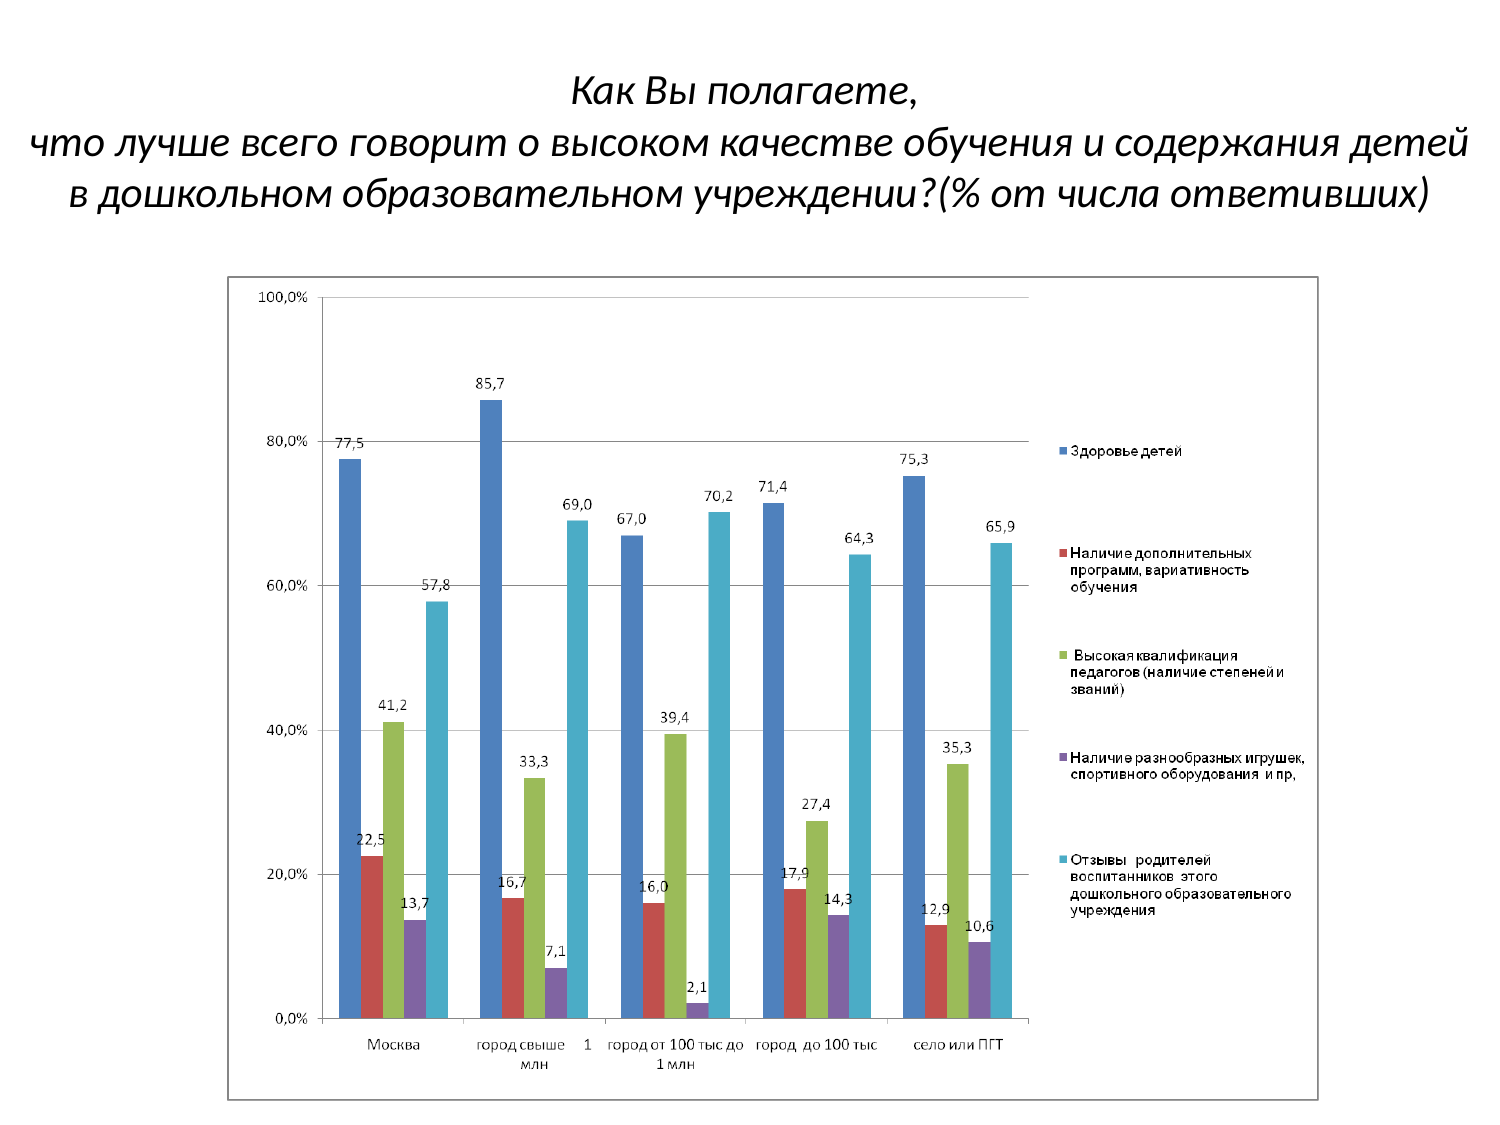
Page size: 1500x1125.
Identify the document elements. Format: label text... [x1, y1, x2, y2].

title Как Вы полагаете, что лучше всего говорит о высоком качестве обучения и содержания детей в дошкольном образовательном учреждении?(% от числа ответивших) [0, 45, 1500, 233]
picture [226, 275, 1319, 1102]
